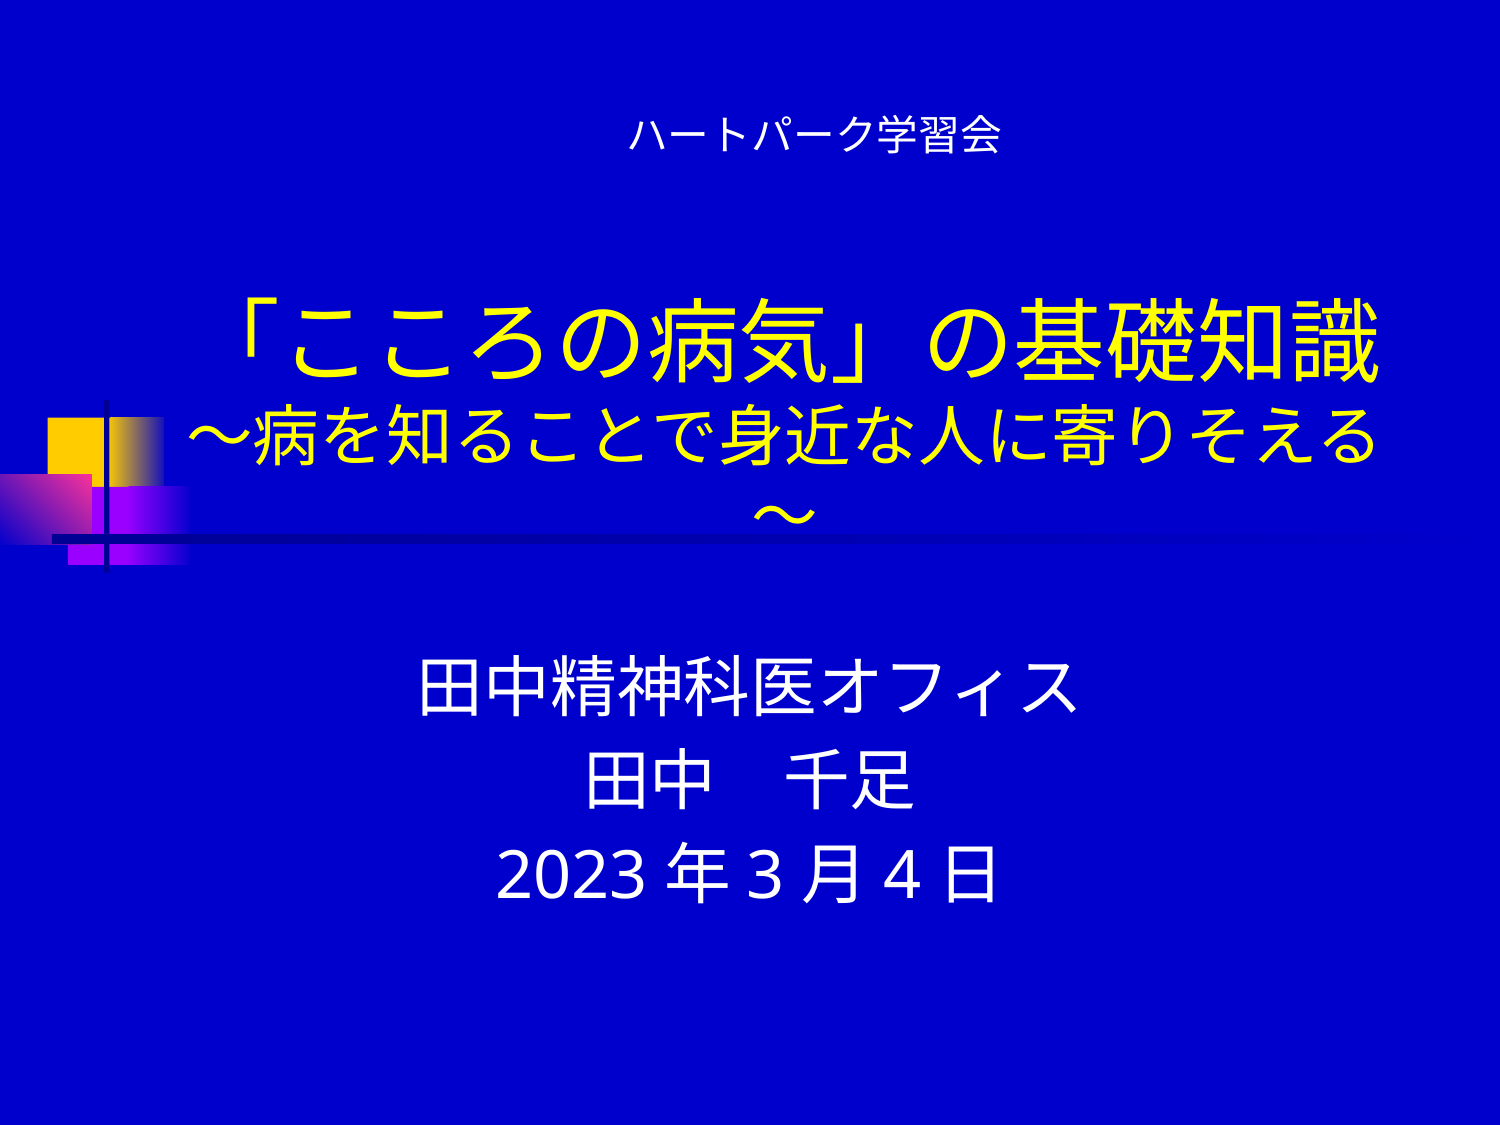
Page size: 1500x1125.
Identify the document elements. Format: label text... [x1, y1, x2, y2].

title 「こころの病気」の基礎知識 ～病を知ることで身近な人に寄りそえる～ [147, 324, 1423, 562]
text_box ハートパーク学習会 [205, 101, 1423, 167]
subtitle 田中精神科医オフィス 田中 千足 2023年3月4日 [225, 637, 1275, 925]
